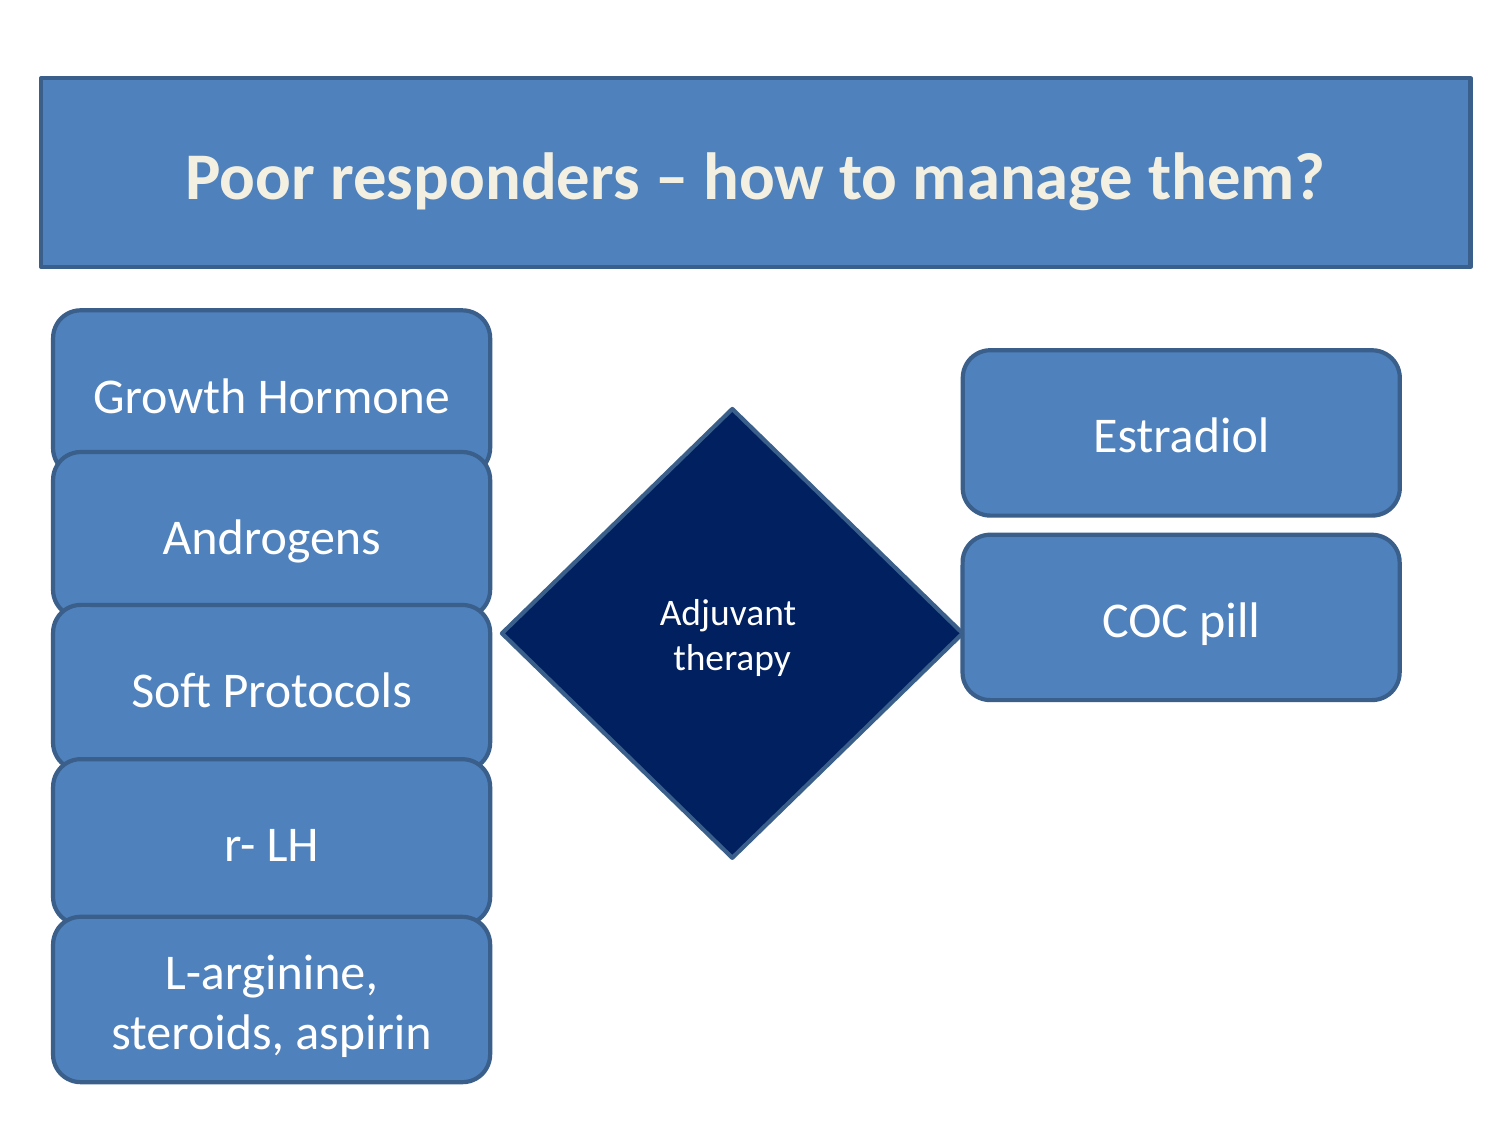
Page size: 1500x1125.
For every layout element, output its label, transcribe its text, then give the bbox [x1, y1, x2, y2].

text_box L-arginine, steroids, aspirin [50, 914, 493, 1085]
text_box Growth Hormone [50, 308, 493, 464]
text_box Soft Protocols [50, 602, 493, 765]
text_box r- LH [50, 757, 493, 921]
text_box Estradiol [960, 348, 1402, 518]
text_box Adjuvant therapy [499, 406, 960, 860]
text_box COC pill [960, 532, 1402, 703]
text_box Androgens [50, 449, 493, 611]
text_box Poor responders – how to manage them? [39, 76, 1473, 269]
